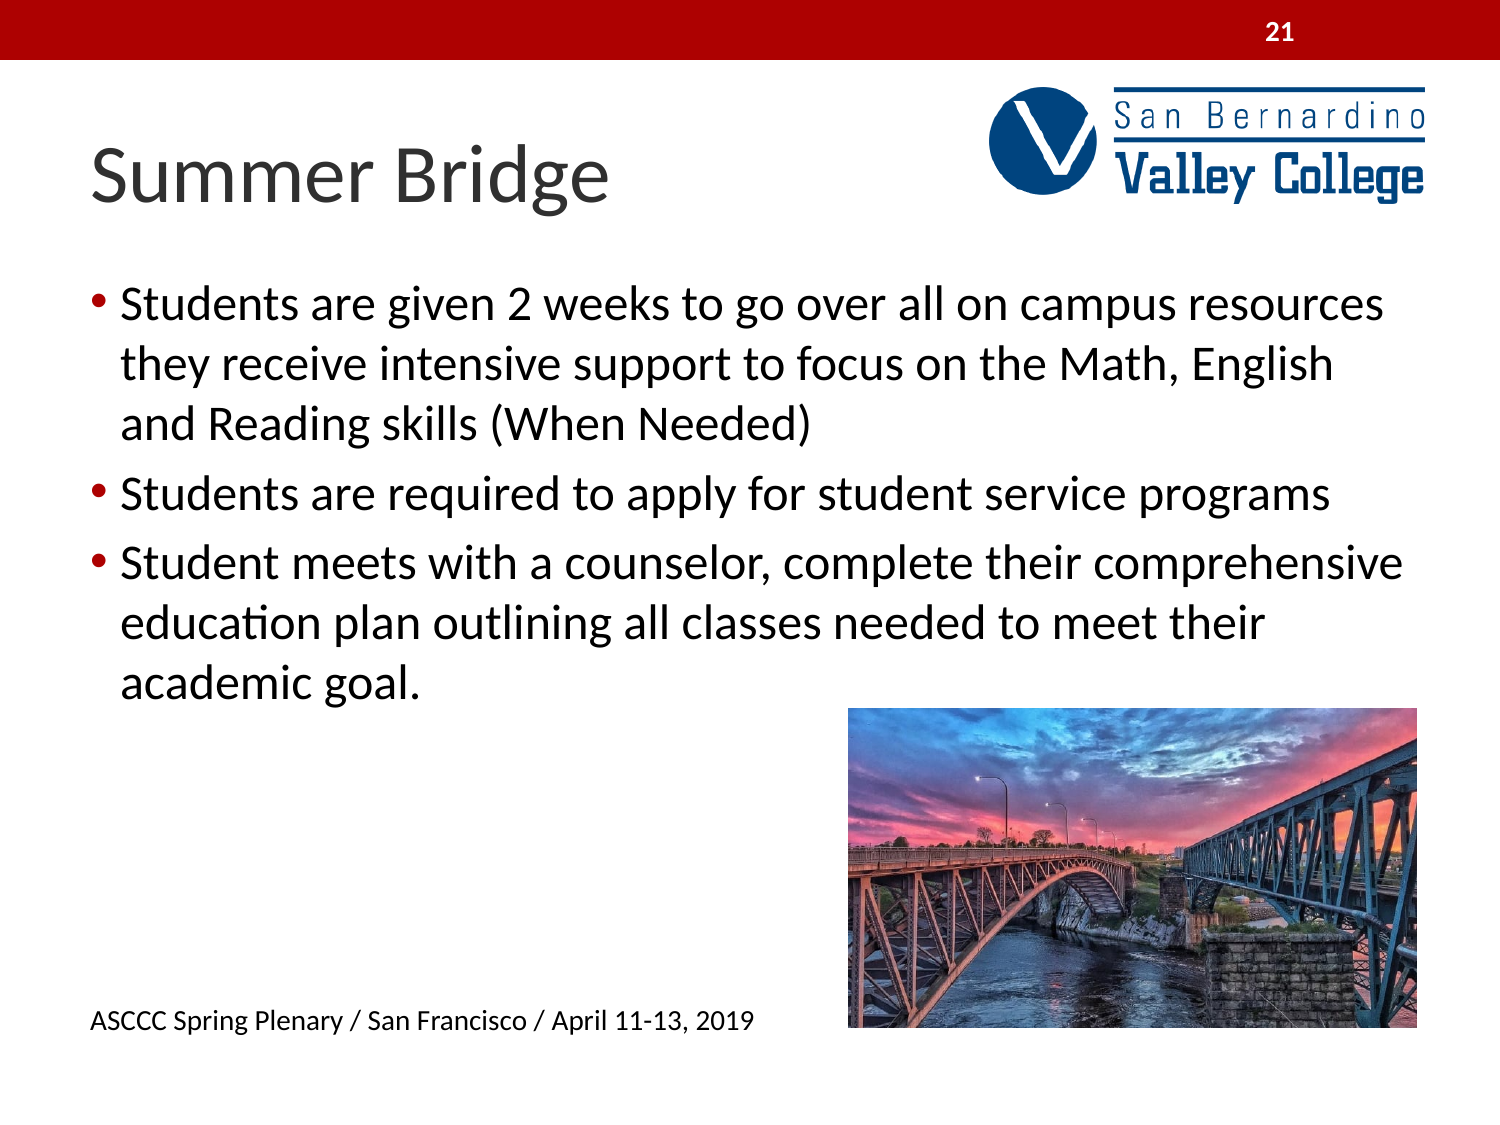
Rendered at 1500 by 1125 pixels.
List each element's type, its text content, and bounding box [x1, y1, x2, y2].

picture [848, 708, 1417, 1028]
text_box ASCCC Spring Plenary / San Francisco / April 11-13, 2019 [74, 986, 849, 1073]
list Students are given 2 weeks to go over all on campus resources they receive intensive support to focus on the Math, English and Reading skills (When Needed) Students are required to apply for student service programs Student meets with a counselor, complete their comprehensive education plan outlining all classes needed to meet their academic goal. [75, 262, 1425, 966]
picture [988, 87, 1426, 205]
slide_number ‹#› [1250, 3, 1425, 57]
title Summer Bridge [75, 87, 1425, 250]
